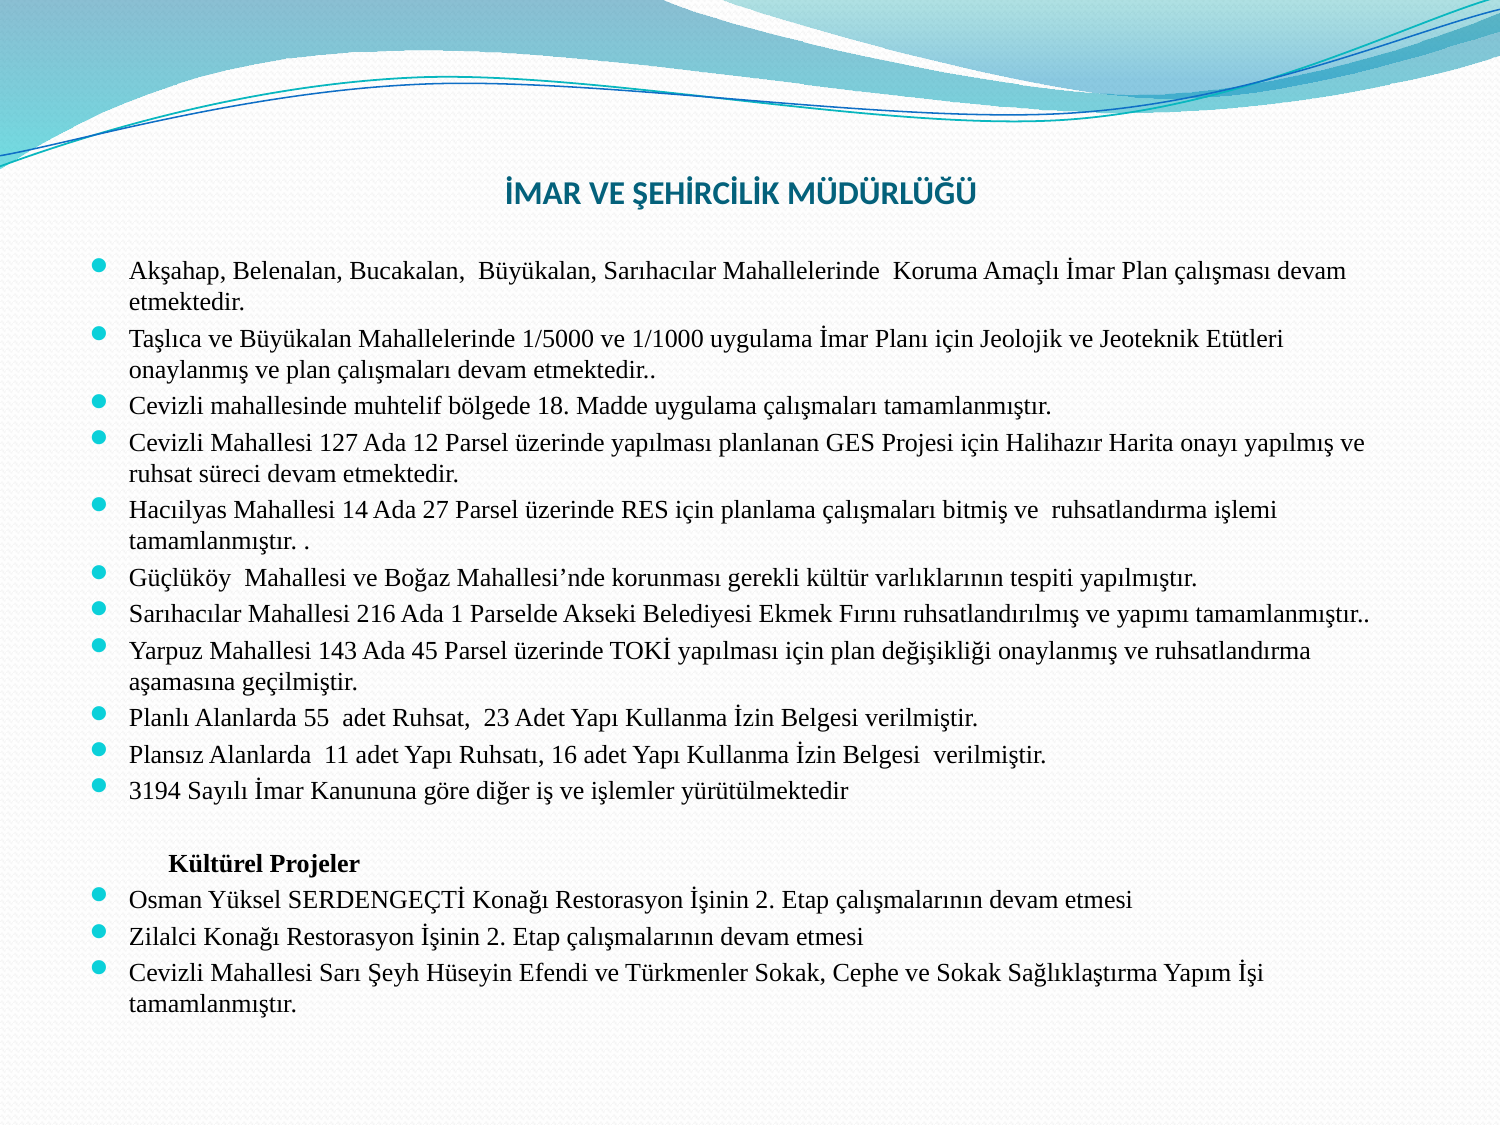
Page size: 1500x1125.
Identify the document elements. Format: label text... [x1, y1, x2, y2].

title İMAR VE ŞEHİRCİLİK MÜDÜRLÜĞÜ [70, 128, 1421, 211]
list Akşahap, Belenalan, Bucakalan, Büyükalan, Sarıhacılar Mahallelerinde Koruma Amaçlı İmar Plan çalışması devam etmektedir. Taşlıca ve Büyükalan Mahallelerinde 1/5000 ve 1/1000 uygulama İmar Planı için Jeolojik ve Jeoteknik Etütleri onaylanmış ve plan çalışmaları devam etmektedir.. Cevizli mahallesinde muhtelif bölgede 18. Madde uygulama çalışmaları tamamlanmıştır. Cevizli Mahallesi 127 Ada 12 Parsel üzerinde yapılması planlanan GES Projesi için Halihazır Harita onayı yapılmış ve ruhsat süreci devam etmektedir. Hacıilyas Mahallesi 14 Ada 27 Parsel üzerinde RES için planlama çalışmaları bitmiş ve ruhsatlandırma işlemi tamamlanmıştır. . Güçlüköy Mahallesi ve Boğaz Mahallesi’nde korunması gerekli kültür varlıklarının tespiti yapılmıştır. Sarıhacılar Mahallesi 216 Ada 1 Parselde Akseki Belediyesi Ekmek Fırını ruhsatlandırılmış ve yapımı tamamlanmıştır.. Yarpuz Mahallesi 143 Ada 45 Parsel üzerinde TOKİ yapılması için plan değişikliği onaylanmış ve ruhsatlandırma aşamasına geçilmiştir. Planlı Alanlarda 55 adet Ruhsat, 23 Adet Yapı Kullanma İzin Belgesi verilmiştir. Plansız Alanlarda 11 adet Yapı Ruhsatı, 16 adet Yapı Kullanma İzin Belgesi verilmiştir. 3194 Sayılı İmar Kanununa göre diğer iş ve işlemler yürütülmektedir Kültürel Projeler Osman Yüksel SERDENGEÇTİ Konağı Restorasyon İşinin 2. Etap çalışmalarının devam etmesi Zilalci Konağı Restorasyon İşinin 2. Etap çalışmalarının devam etmesi Cevizli Mahallesi Sarı Şeyh Hüseyin Efendi ve Türkmenler Sokak, Cephe ve Sokak Sağlıklaştırma Yapım İşi tamamlanmıştır. [75, 246, 1425, 1038]
